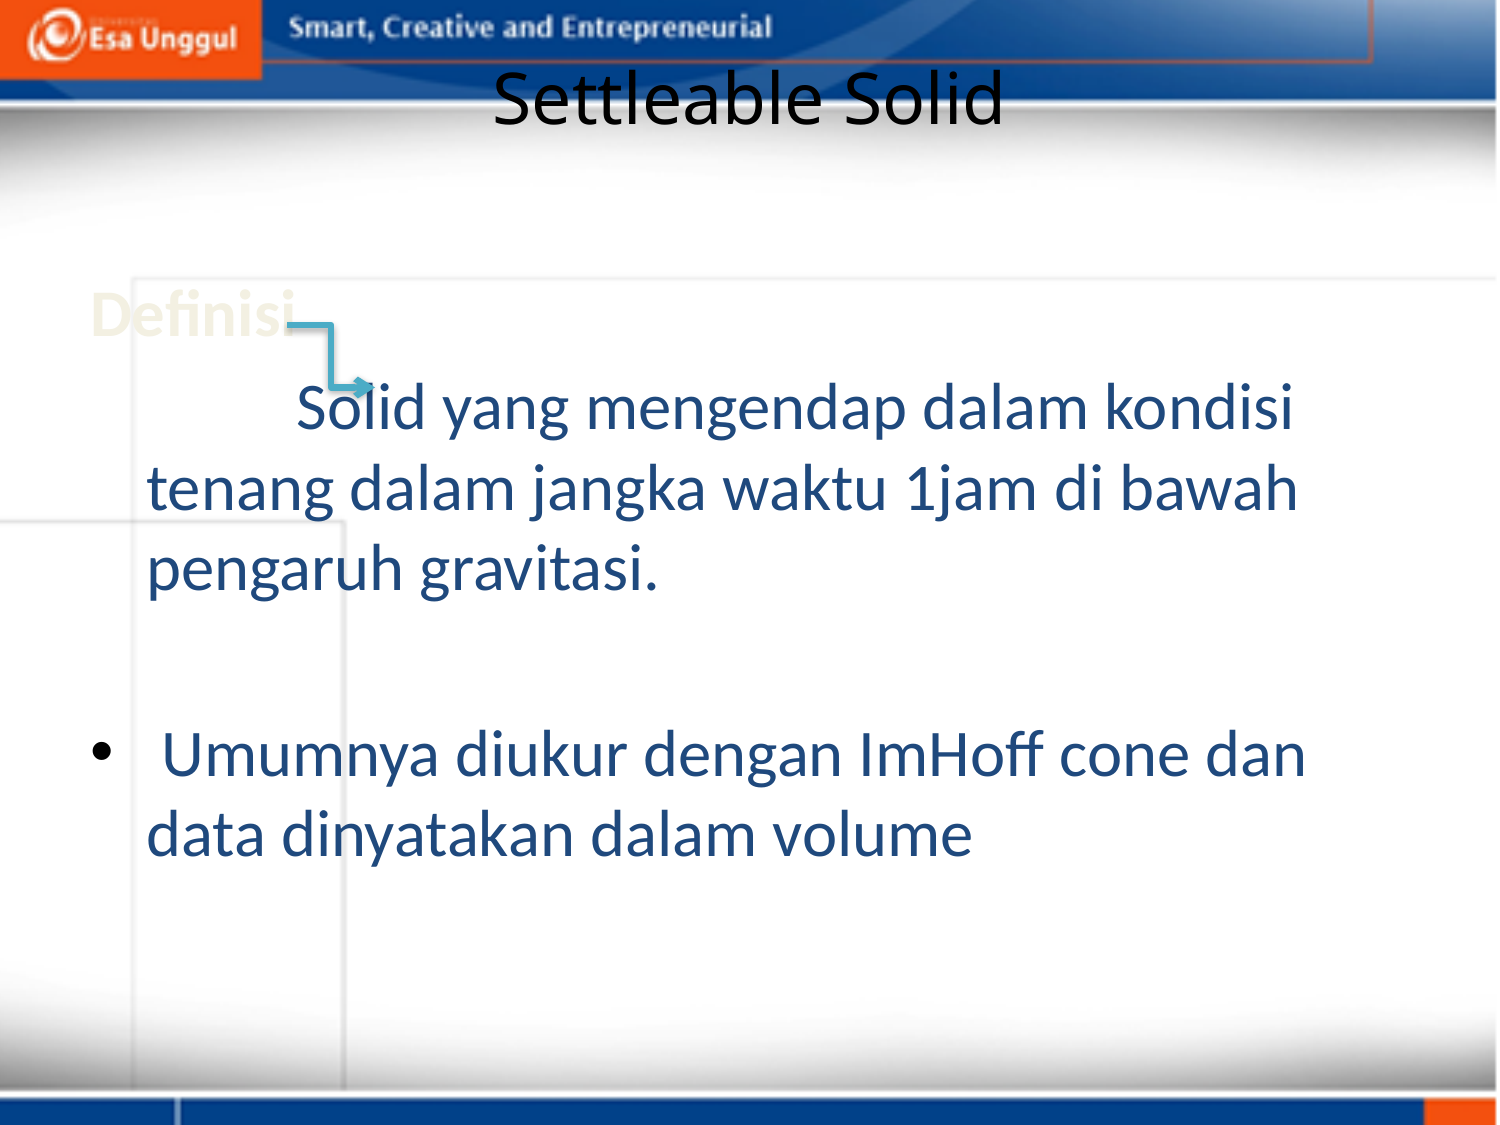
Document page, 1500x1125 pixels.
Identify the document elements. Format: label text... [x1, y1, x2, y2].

picture [0, 0, 1500, 1125]
list Definisi Solid yang mengendap dalam kondisi tenang dalam jangka waktu 1jam di bawah pengaruh gravitasi. Umumnya diukur dengan ImHoff cone dan data dinyatakan dalam volume [75, 262, 1425, 1005]
title Settleable Solid [75, 45, 1425, 233]
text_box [287, 324, 376, 388]
